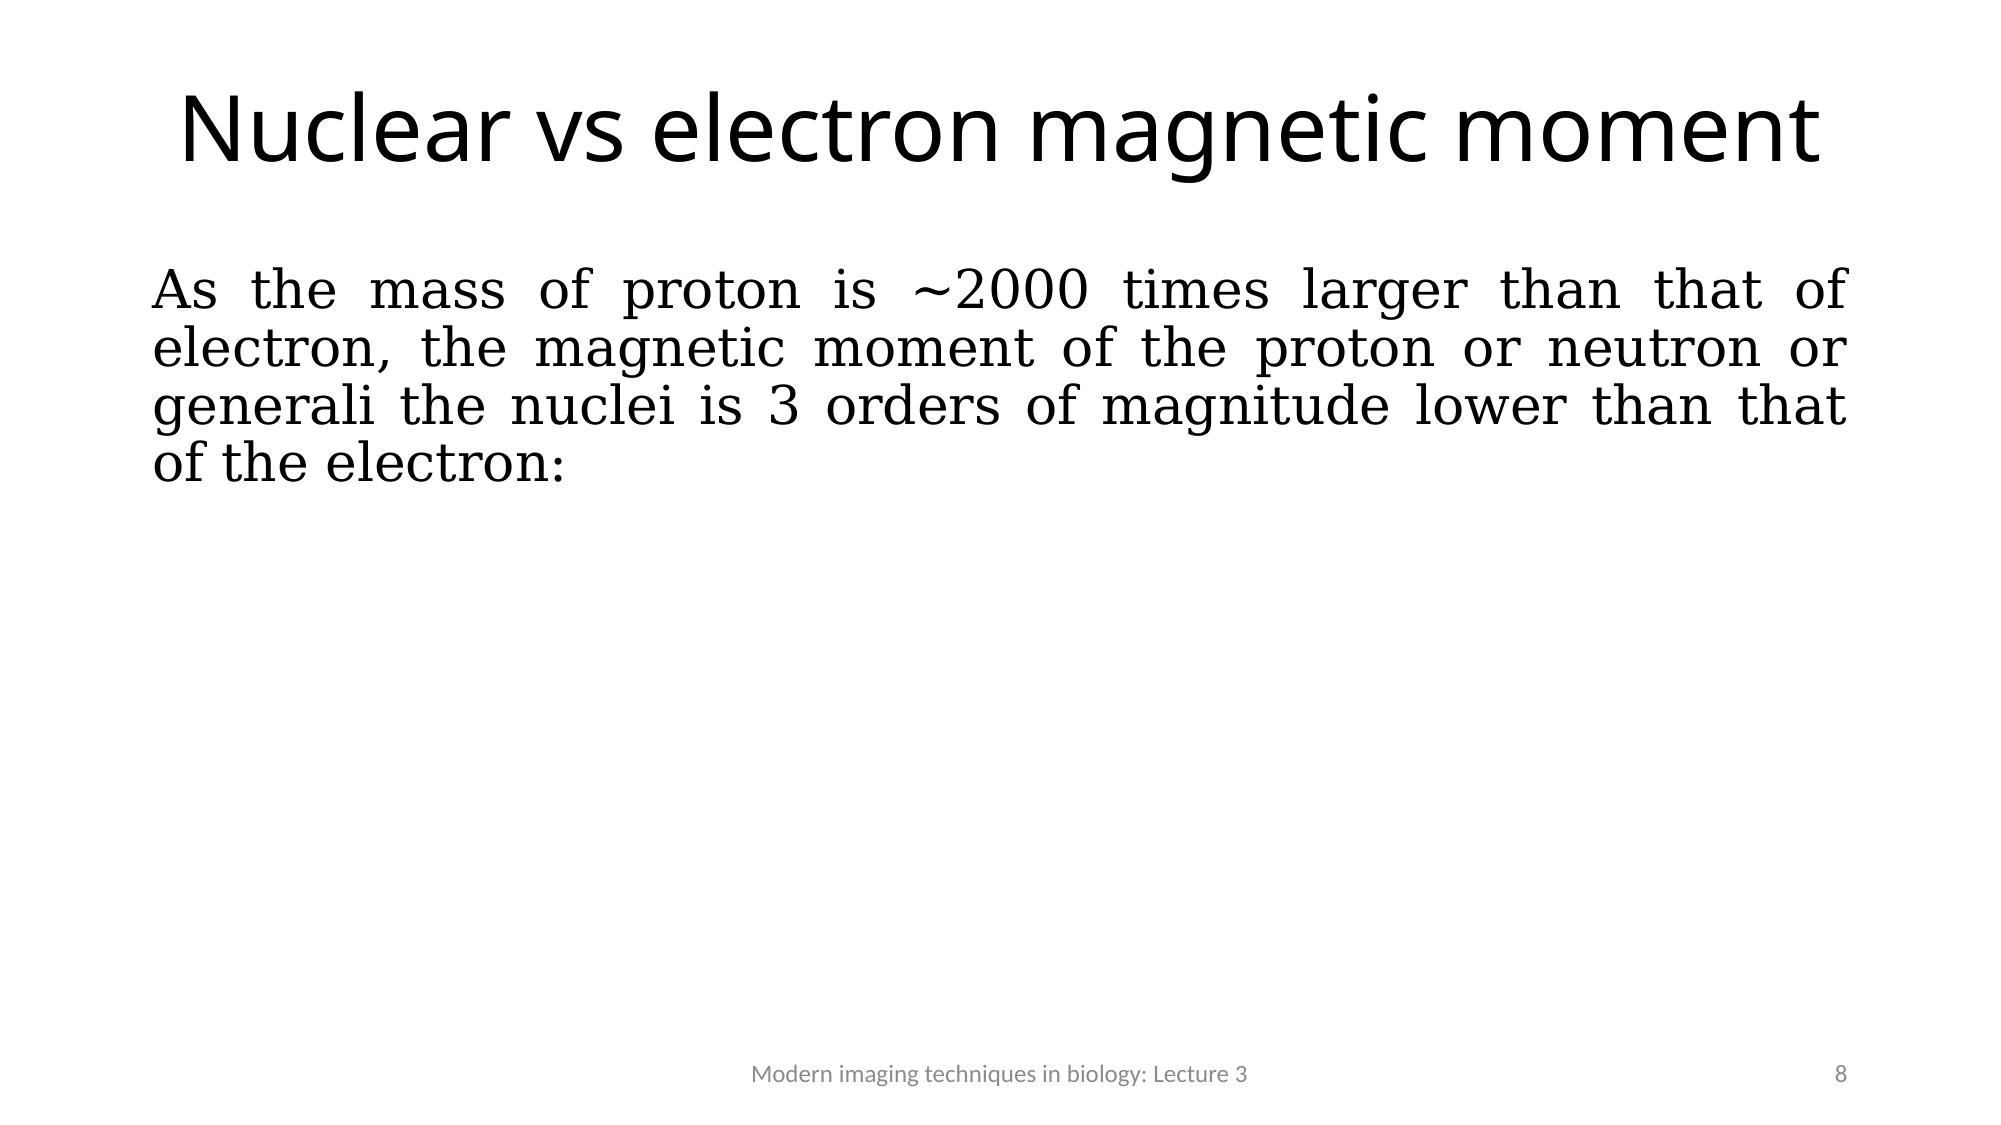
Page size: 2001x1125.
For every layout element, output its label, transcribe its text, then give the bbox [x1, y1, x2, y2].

footer Modern imaging techniques in biology: Lecture 3 [662, 1042, 1338, 1103]
title Nuclear vs electron magnetic moment [137, 59, 1863, 205]
slide_number 8 [1412, 1042, 1863, 1103]
